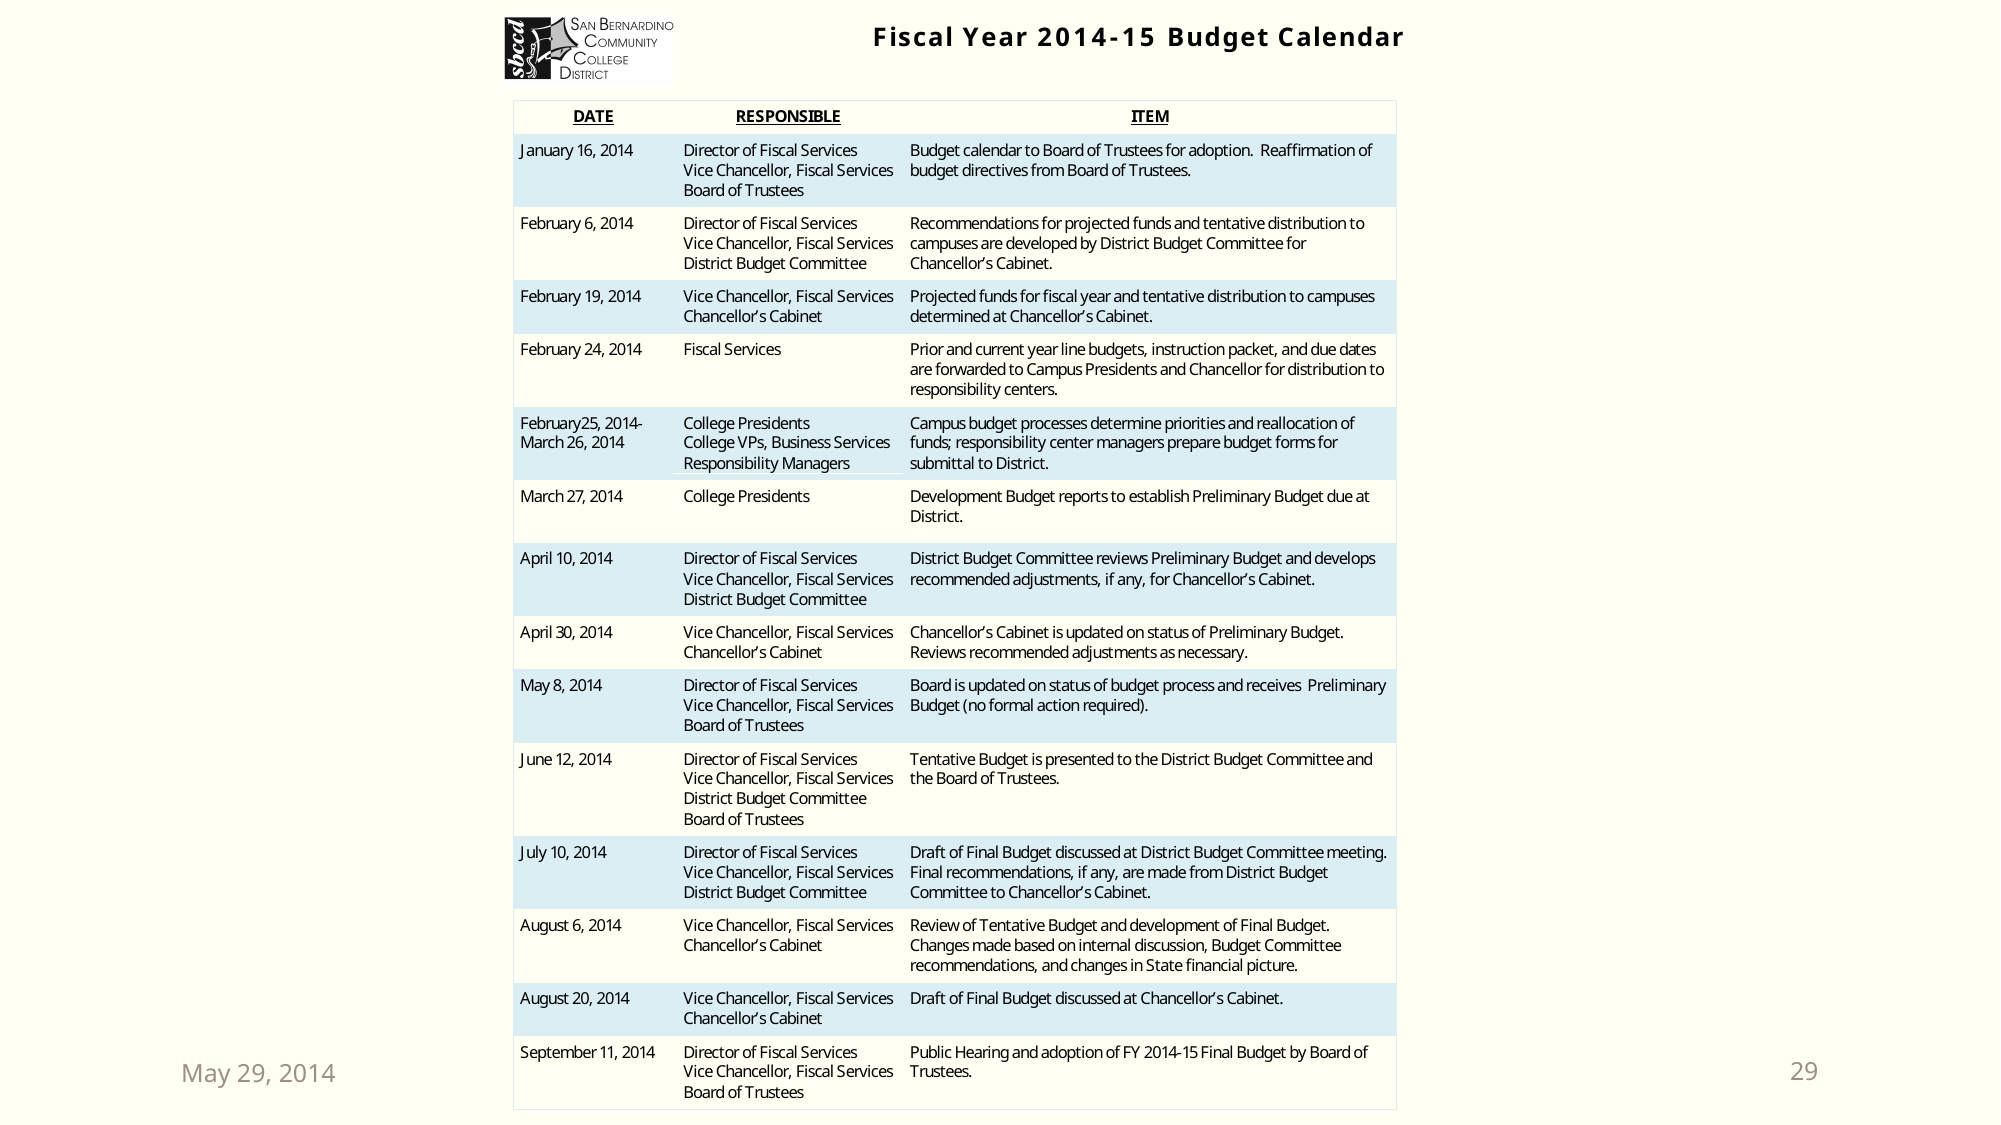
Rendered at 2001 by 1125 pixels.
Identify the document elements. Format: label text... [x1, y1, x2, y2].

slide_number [181, 1042, 482, 1103]
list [503, 14, 1430, 1125]
slide_number 29 [1518, 1042, 1819, 1103]
